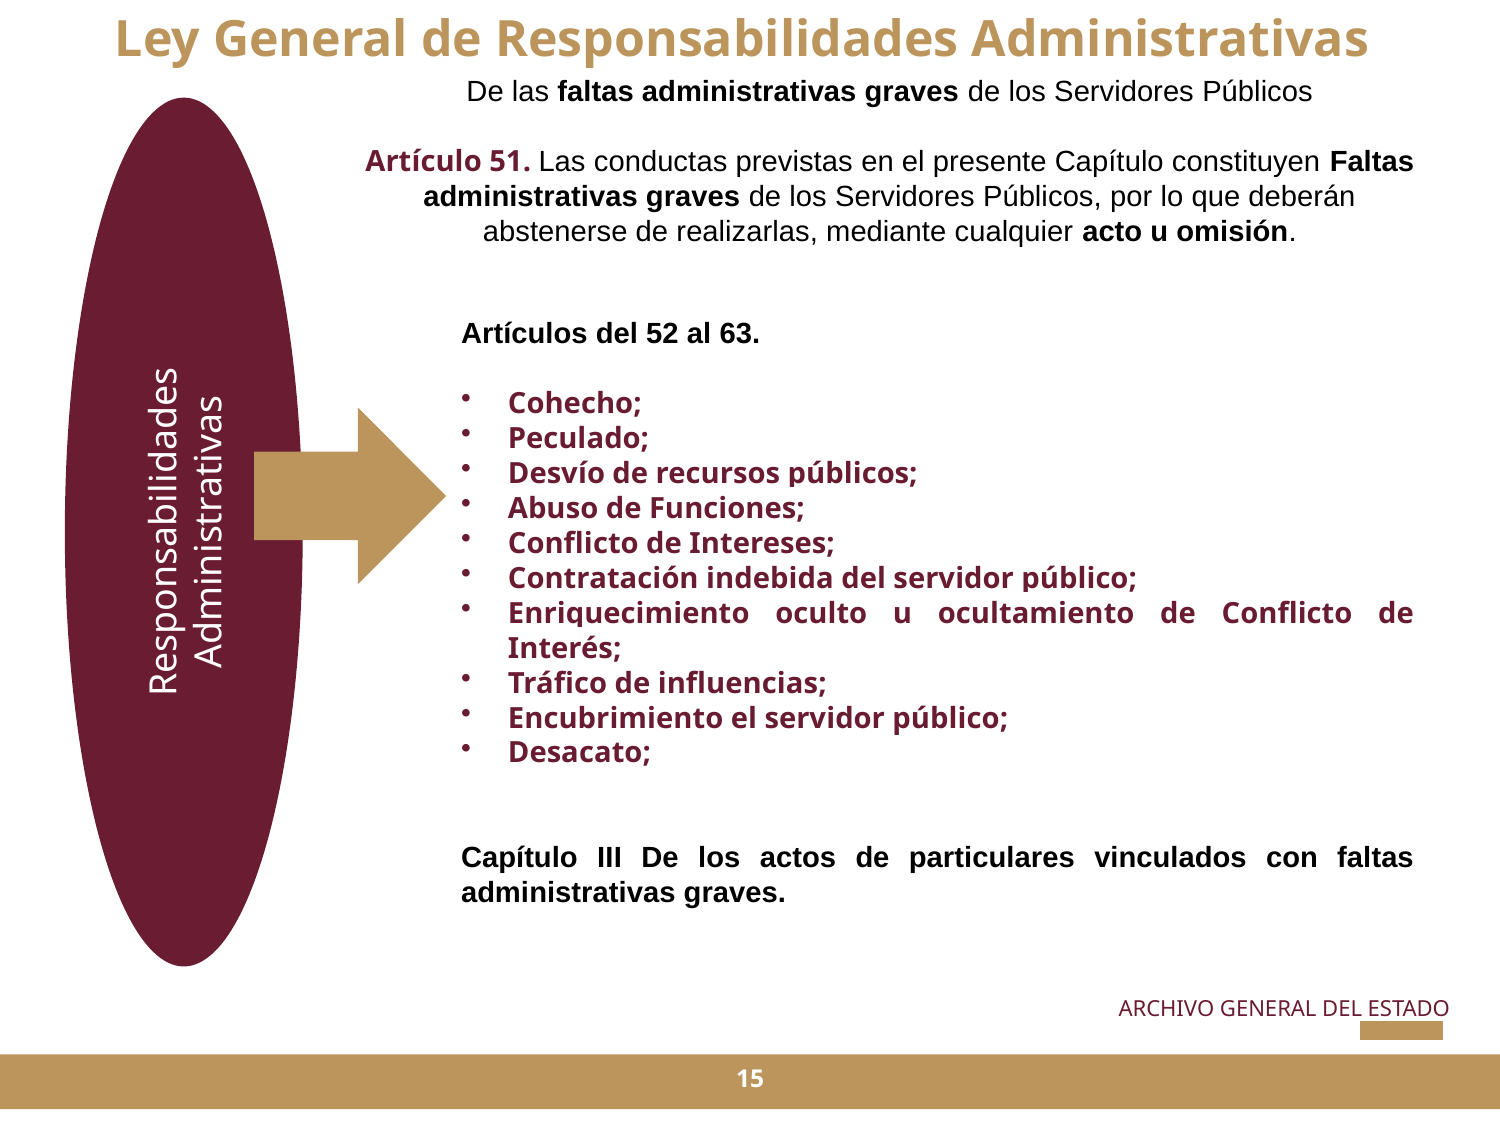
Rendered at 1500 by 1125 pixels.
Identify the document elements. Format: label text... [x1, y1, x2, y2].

text_box De las faltas administrativas graves de los Servidores Públicos Artículo 51. Las conductas previstas en el presente Capítulo constituyen Faltas administrativas graves de los Servidores Públicos, por lo que deberán abstenerse de realizarlas, mediante cualquier acto u omisión. [350, 65, 1430, 255]
text_box Ley General de Responsabilidades Administrativas [0, 0, 1485, 74]
text_box [254, 407, 446, 585]
text_box [0, 1054, 1500, 1110]
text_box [701, 988, 1459, 1031]
text_box Responsabilidades Administrativas [64, 97, 303, 967]
slide_number 15 [714, 1052, 786, 1108]
text_box Artículos del 52 al 63. Cohecho; Peculado; Desvío de recursos públicos; Abuso de Funciones; Conflicto de Intereses; Contratación indebida del servidor público; Enriquecimiento oculto u ocultamiento de Conflicto de Interés; Tráfico de influencias; Encubrimiento el servidor público; Desacato; Capítulo III De los actos de particulares vinculados con faltas administrativas graves. [446, 306, 1430, 916]
